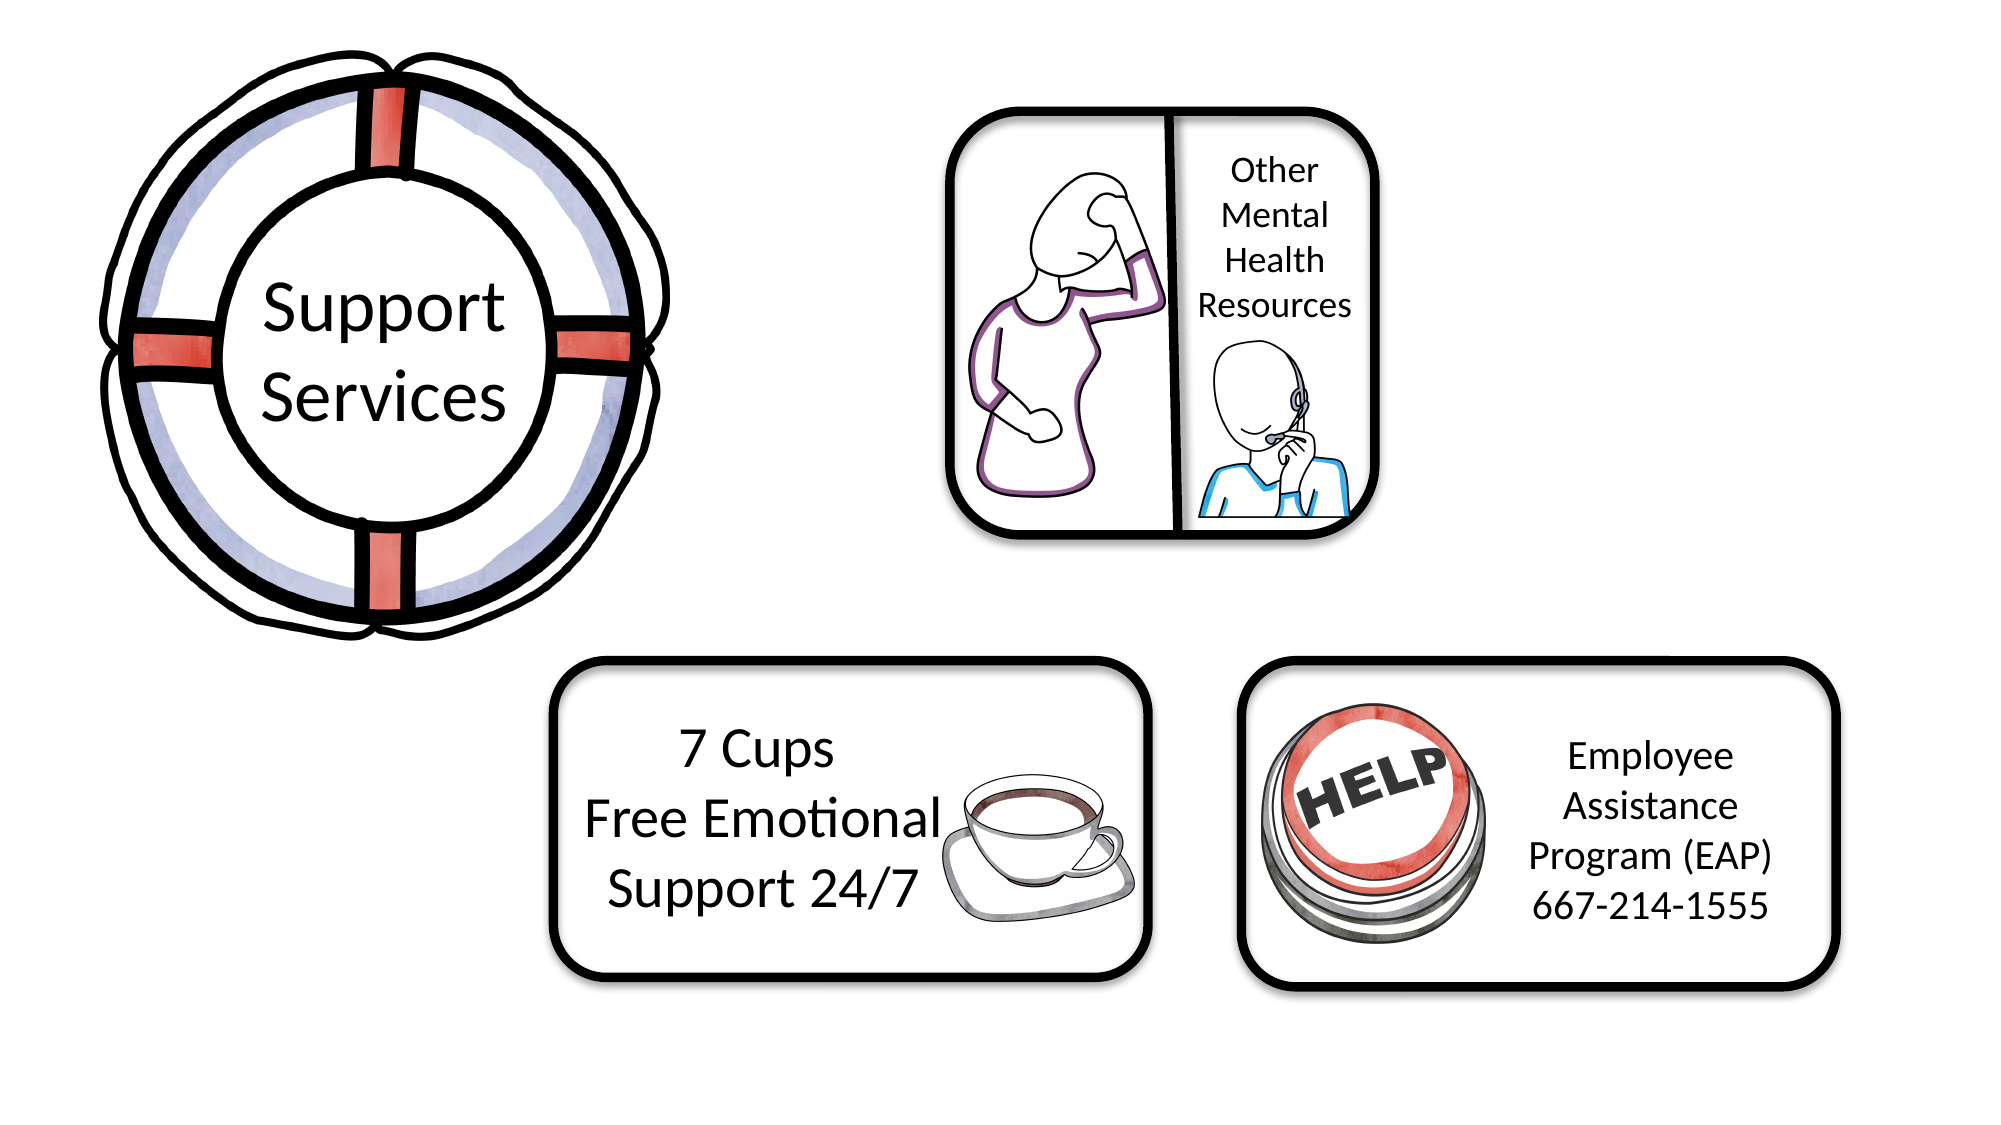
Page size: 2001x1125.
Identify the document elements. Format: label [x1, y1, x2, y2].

text_box [99, 50, 670, 642]
text_box [949, 111, 1388, 535]
text_box [553, 660, 1149, 978]
text_box [1241, 660, 1837, 987]
